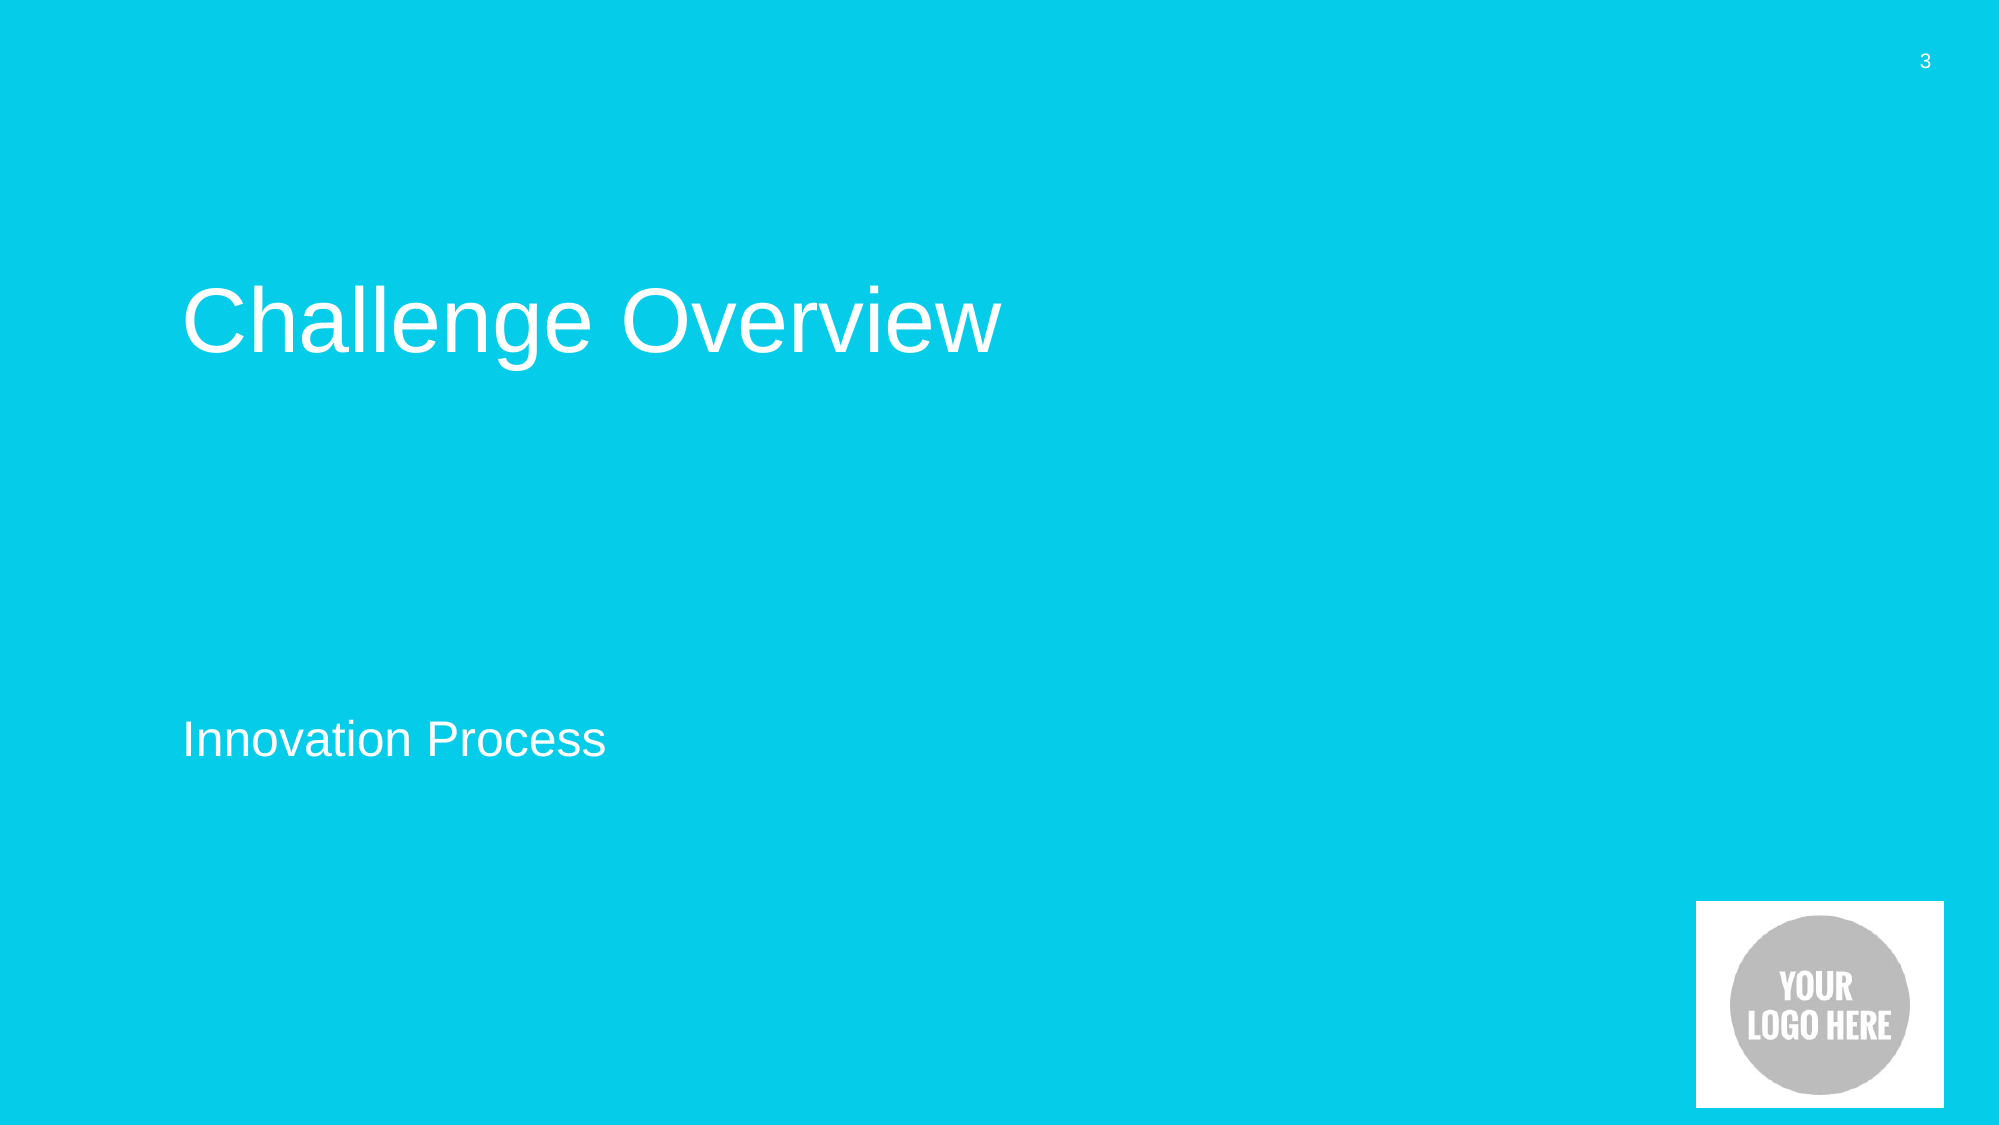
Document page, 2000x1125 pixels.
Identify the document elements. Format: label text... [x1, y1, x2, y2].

title Challenge Overview [181, 256, 1641, 566]
slide_number 3 [1919, 43, 1994, 78]
subtitle Innovation Process [181, 703, 1563, 926]
picture [1696, 901, 1944, 1108]
